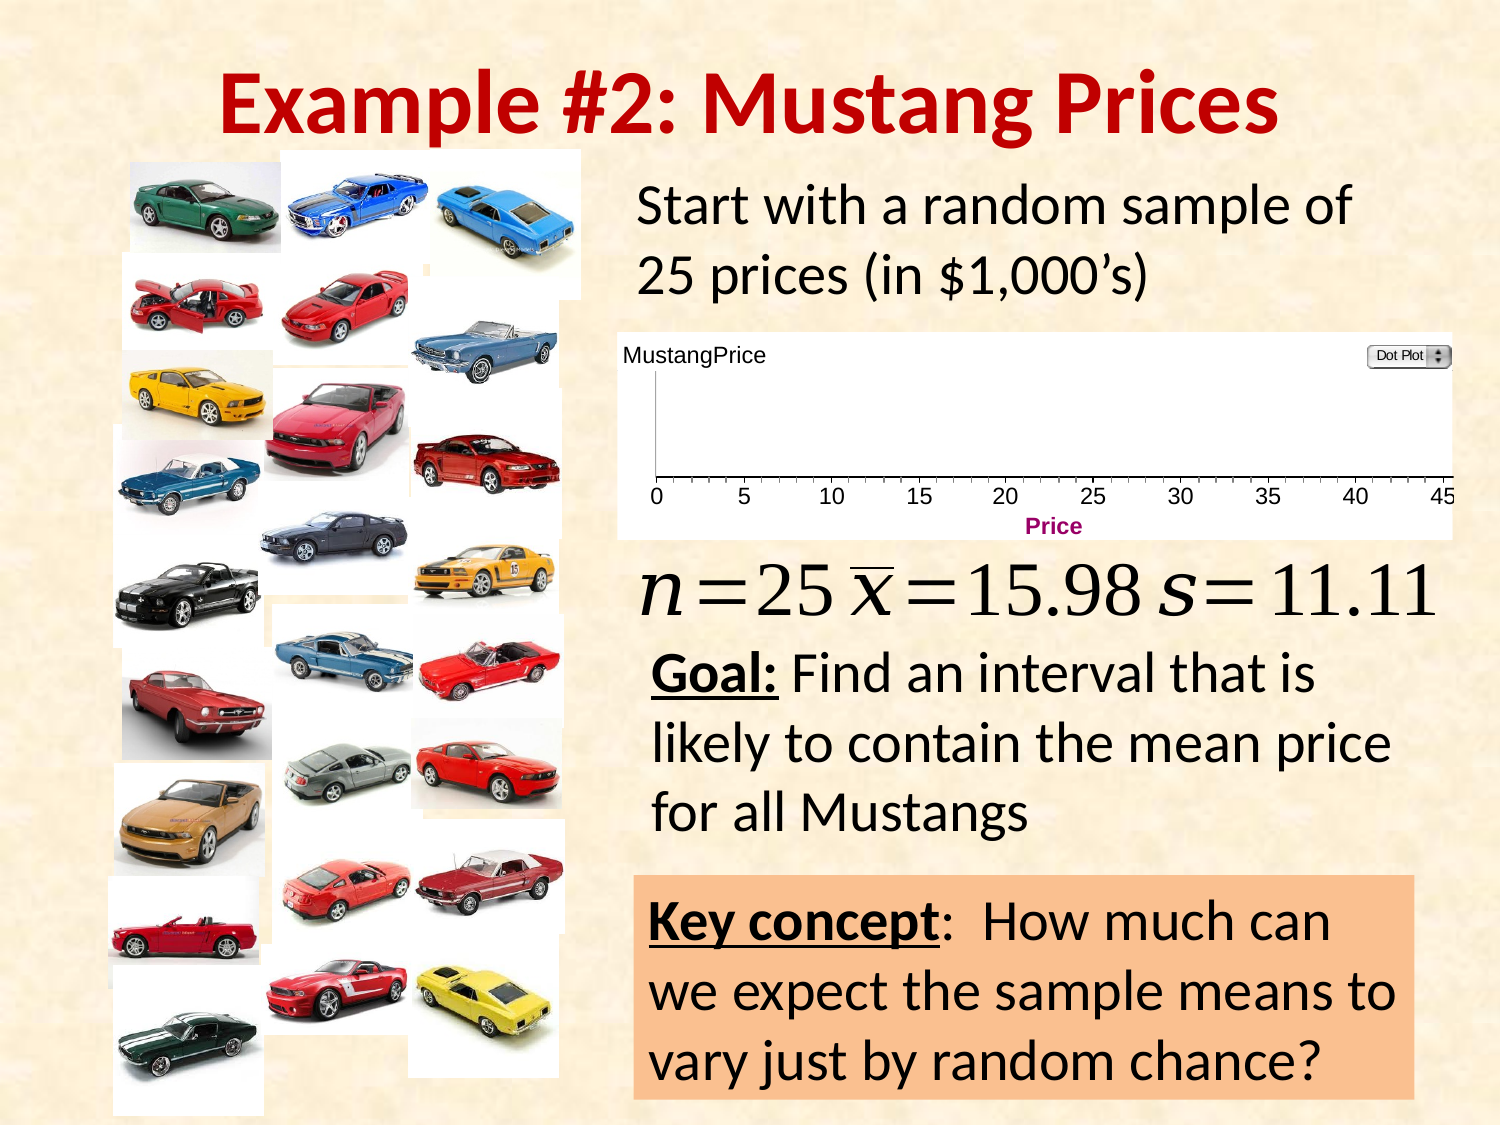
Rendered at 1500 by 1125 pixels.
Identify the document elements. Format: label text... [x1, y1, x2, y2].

text_box Goal: Find an interval that is likely to contain the mean price for all Mustangs [636, 626, 1439, 851]
text_box Start with a random sample of 25 prices (in $1,000’s) [622, 158, 1439, 314]
title Example #2: Mustang Prices [75, 3, 1425, 191]
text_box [107, 149, 582, 1116]
picture [0, 0, 1500, 1125]
text_box Key concept: How much can we expect the sample means to vary just by random chance? [633, 875, 1415, 1100]
